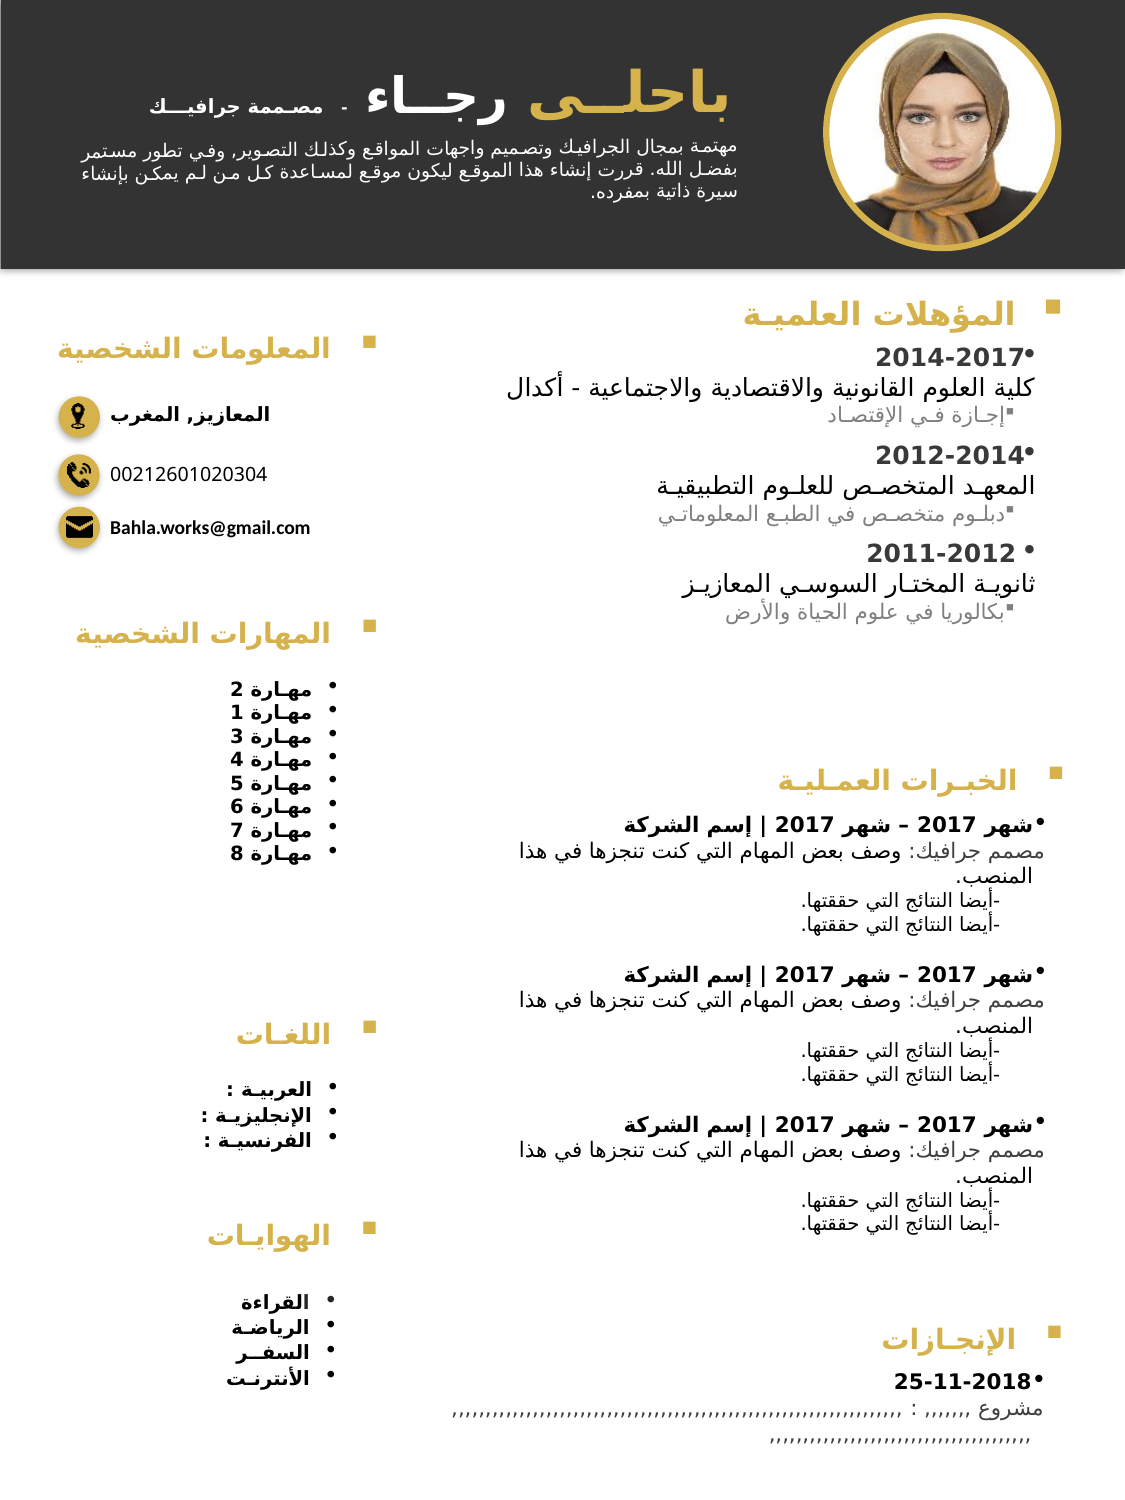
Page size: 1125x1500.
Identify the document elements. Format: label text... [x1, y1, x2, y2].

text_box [435, 750, 1082, 1274]
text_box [18, 1205, 395, 1398]
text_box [434, 1309, 1080, 1490]
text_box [52, 88, 751, 191]
text_box المعلومات الشخصية [29, 318, 397, 375]
text_box 2014-2017 كلية العلوم القانونية والاقتصادية والاجتماعية - أكدال إجـازة فـي الإقتصـاد 2012-2014 المعهـد المتخصـص للعلـوم التطبيقيـة دبلـوم متخصـص في الطبـع المعلوماتـي 2011-2012 ثانويـة المختـار السوسـي المعازيـز بكالوريا في علوم الحياة والأرض [401, 335, 1049, 716]
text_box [46, 604, 395, 950]
picture [825, 15, 1059, 249]
text_box [0, 0, 1125, 270]
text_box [59, 1014, 395, 1157]
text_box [58, 385, 366, 556]
text_box المؤهلات العلميـة [662, 280, 1082, 337]
